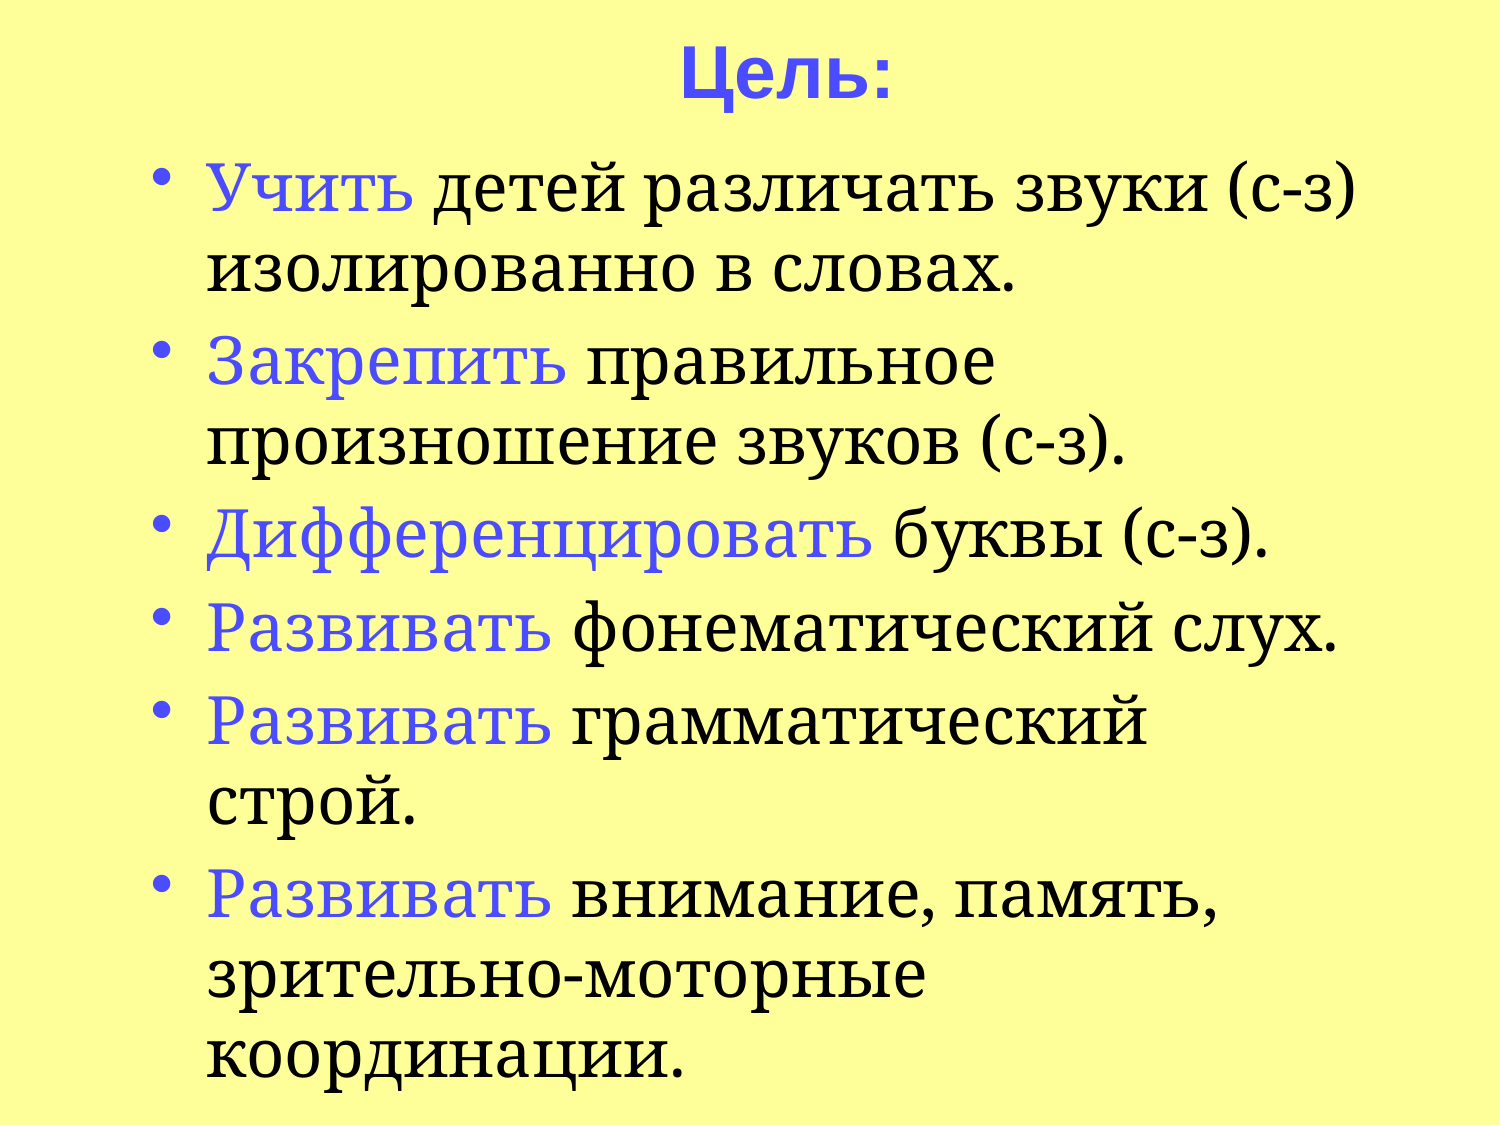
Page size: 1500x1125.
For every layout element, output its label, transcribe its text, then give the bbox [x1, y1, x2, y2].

title Цель: [111, 0, 1463, 138]
list Учить детей различать звуки (с-з) изолированно в словах. Закрепить правильное произношение звуков (с-з). Дифференцировать буквы (с-з). Развивать фонематический слух. Развивать грамматический строй. Развивать внимание, память, зрительно-моторные координации. [135, 136, 1388, 1047]
